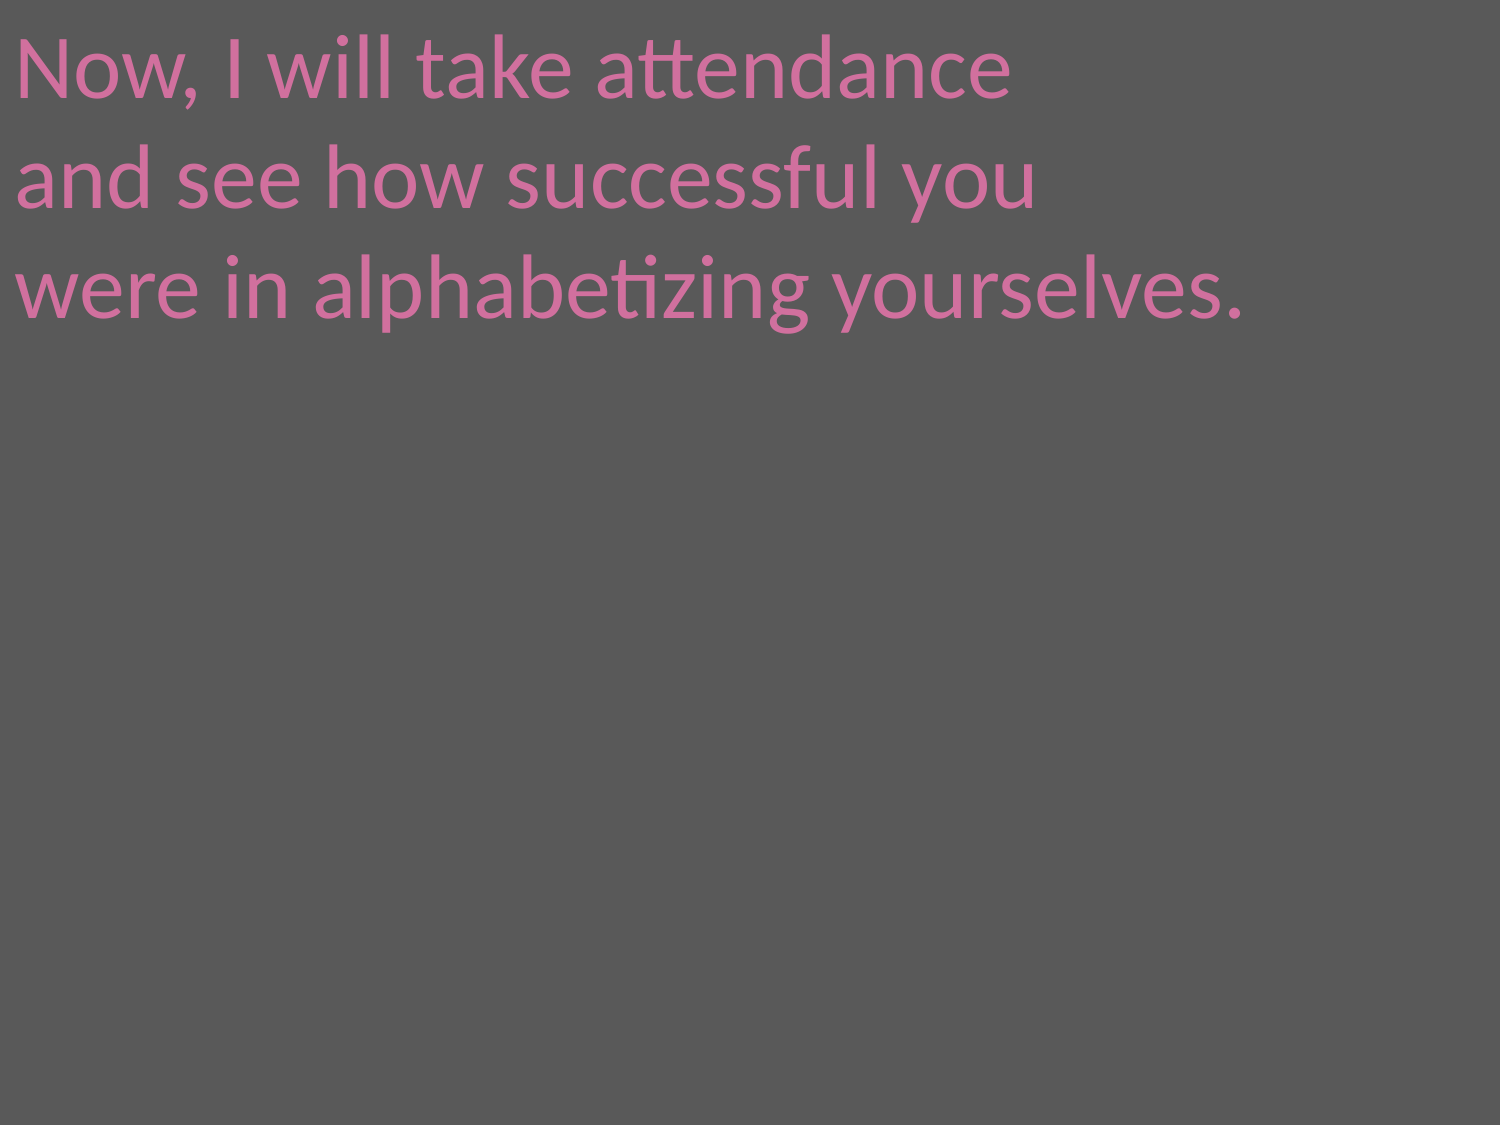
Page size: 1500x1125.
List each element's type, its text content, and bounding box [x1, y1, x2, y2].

text_box Now, I will take attendance and see how successful you were in alphabetizing yourselves. [0, 0, 1500, 345]
